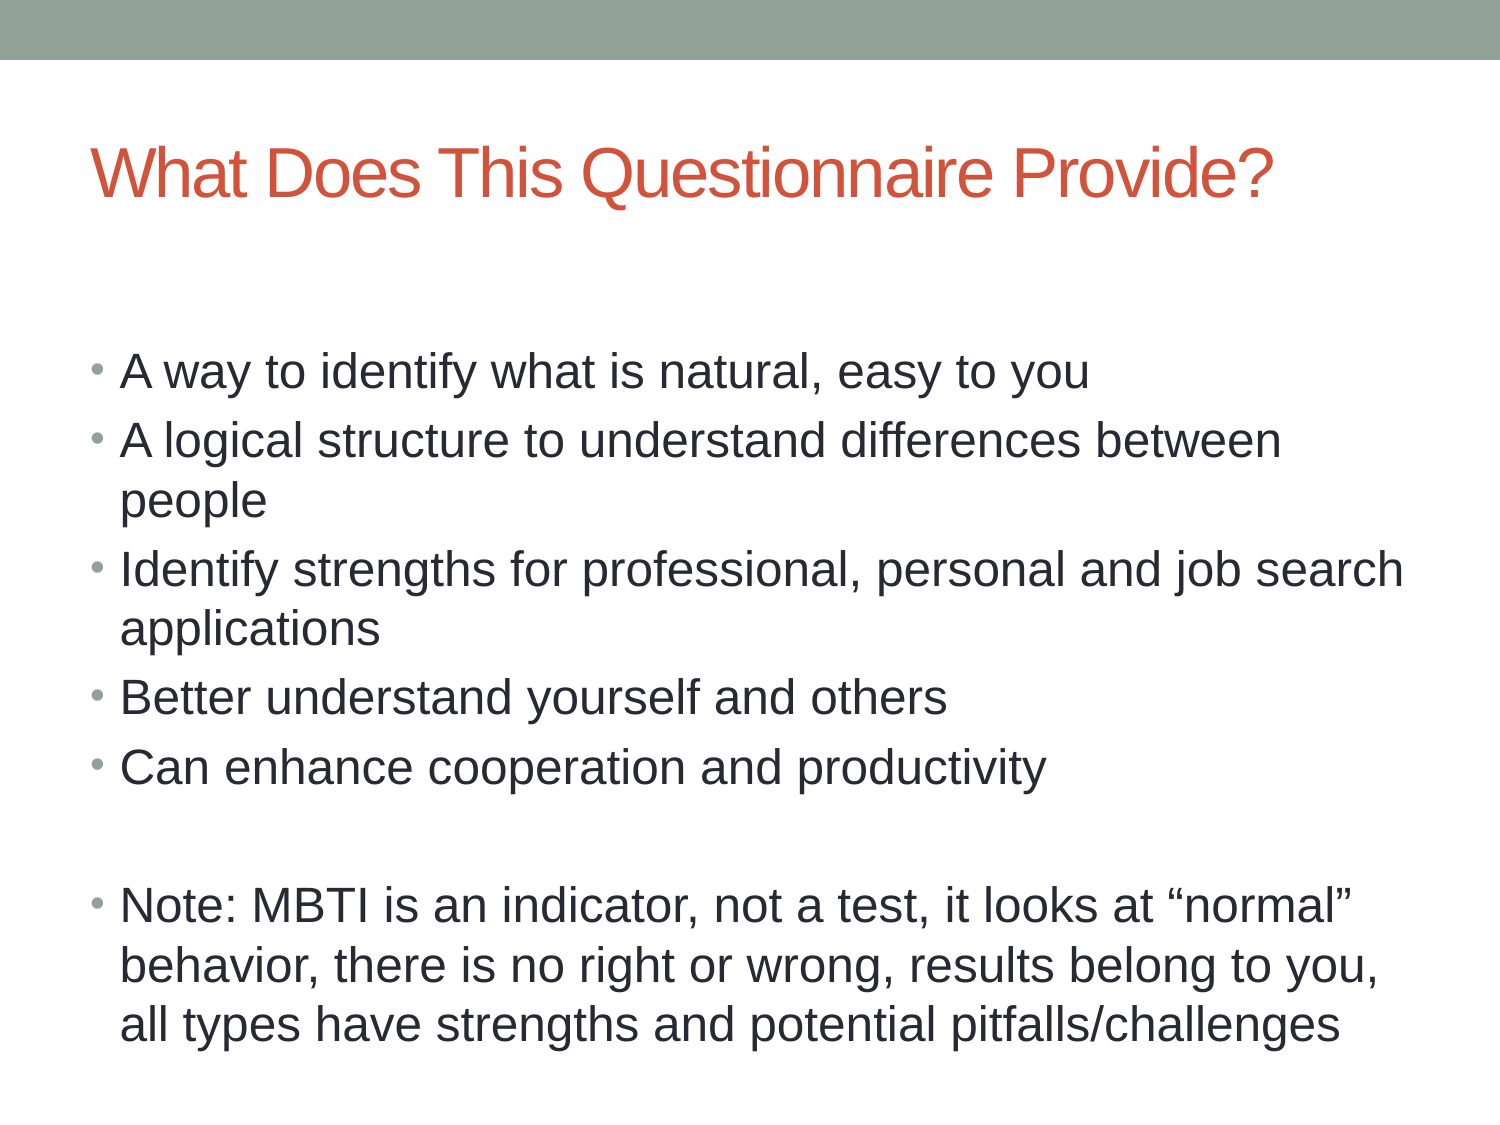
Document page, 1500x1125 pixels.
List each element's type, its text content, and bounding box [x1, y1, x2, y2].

title What Does This Questionnaire Provide? [75, 87, 1425, 250]
list A way to identify what is natural, easy to you A logical structure to understand differences between people Identify strengths for professional, personal and job search applications Better understand yourself and others Can enhance cooperation and productivity Note: MBTI is an indicator, not a test, it looks at “normal” behavior, there is no right or wrong, results belong to you, all types have strengths and potential pitfalls/challenges [75, 262, 1425, 1063]
